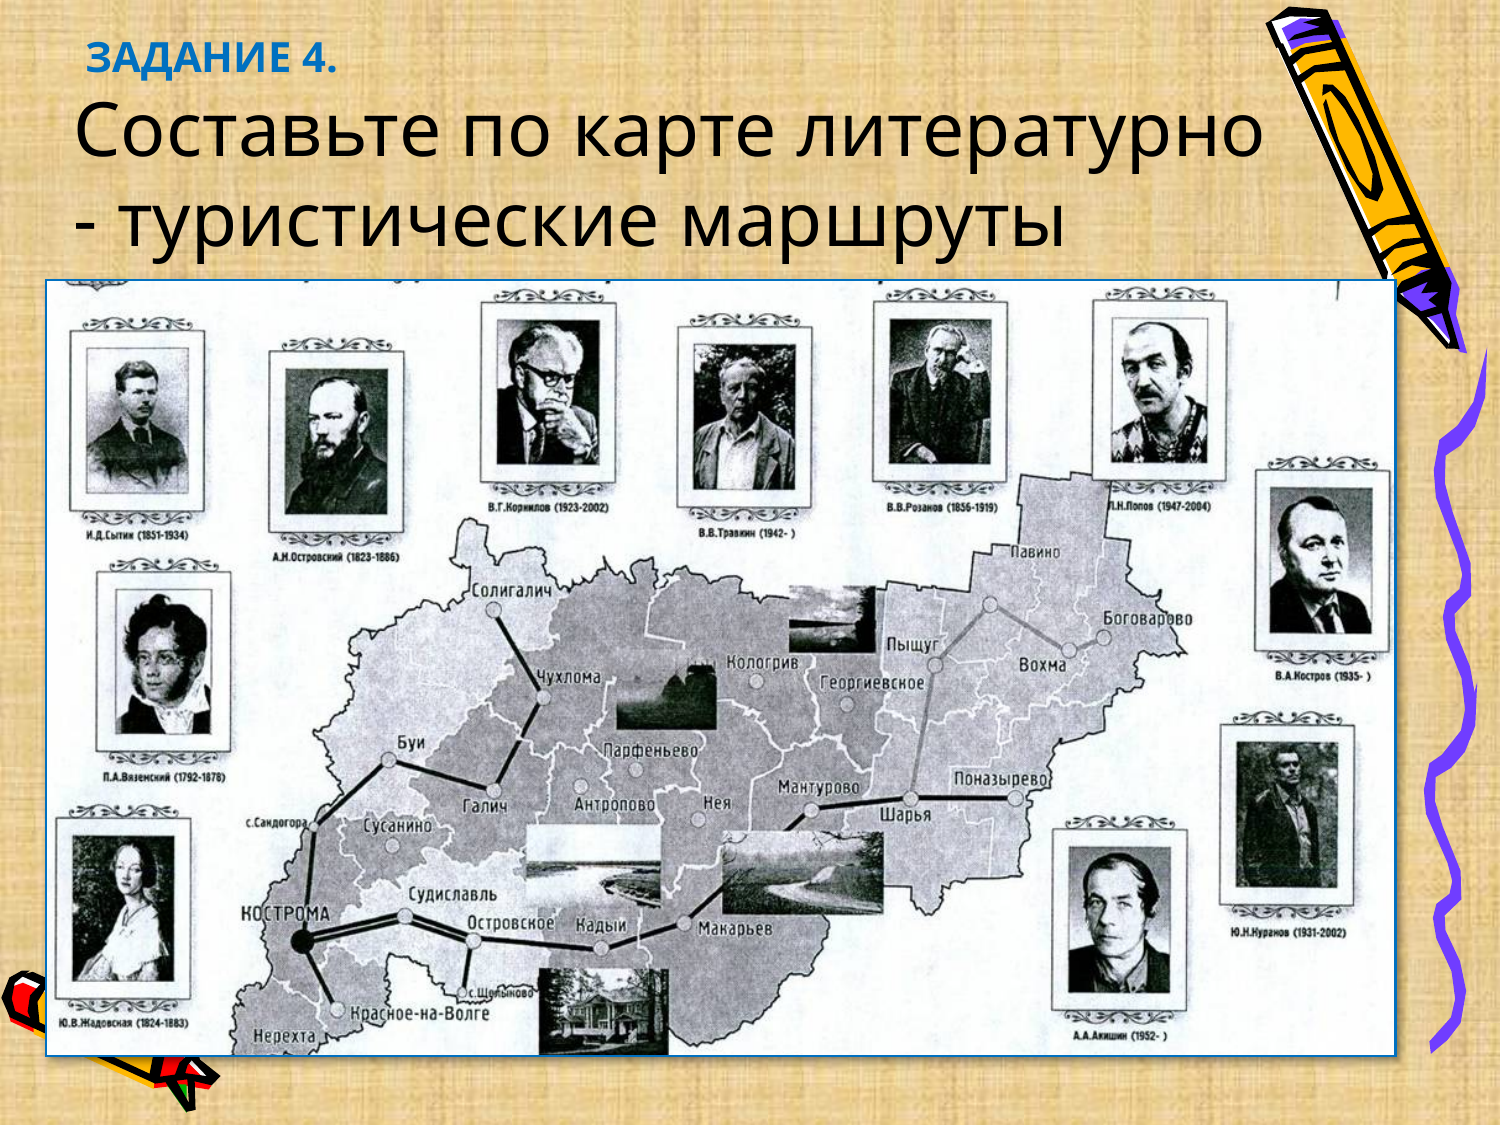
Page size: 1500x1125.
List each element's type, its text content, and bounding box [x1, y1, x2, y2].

title Задание 4. [70, 23, 411, 83]
list Составьте по карте литературно - туристические маршруты [58, 93, 1325, 270]
picture [0, 0, 1500, 1125]
